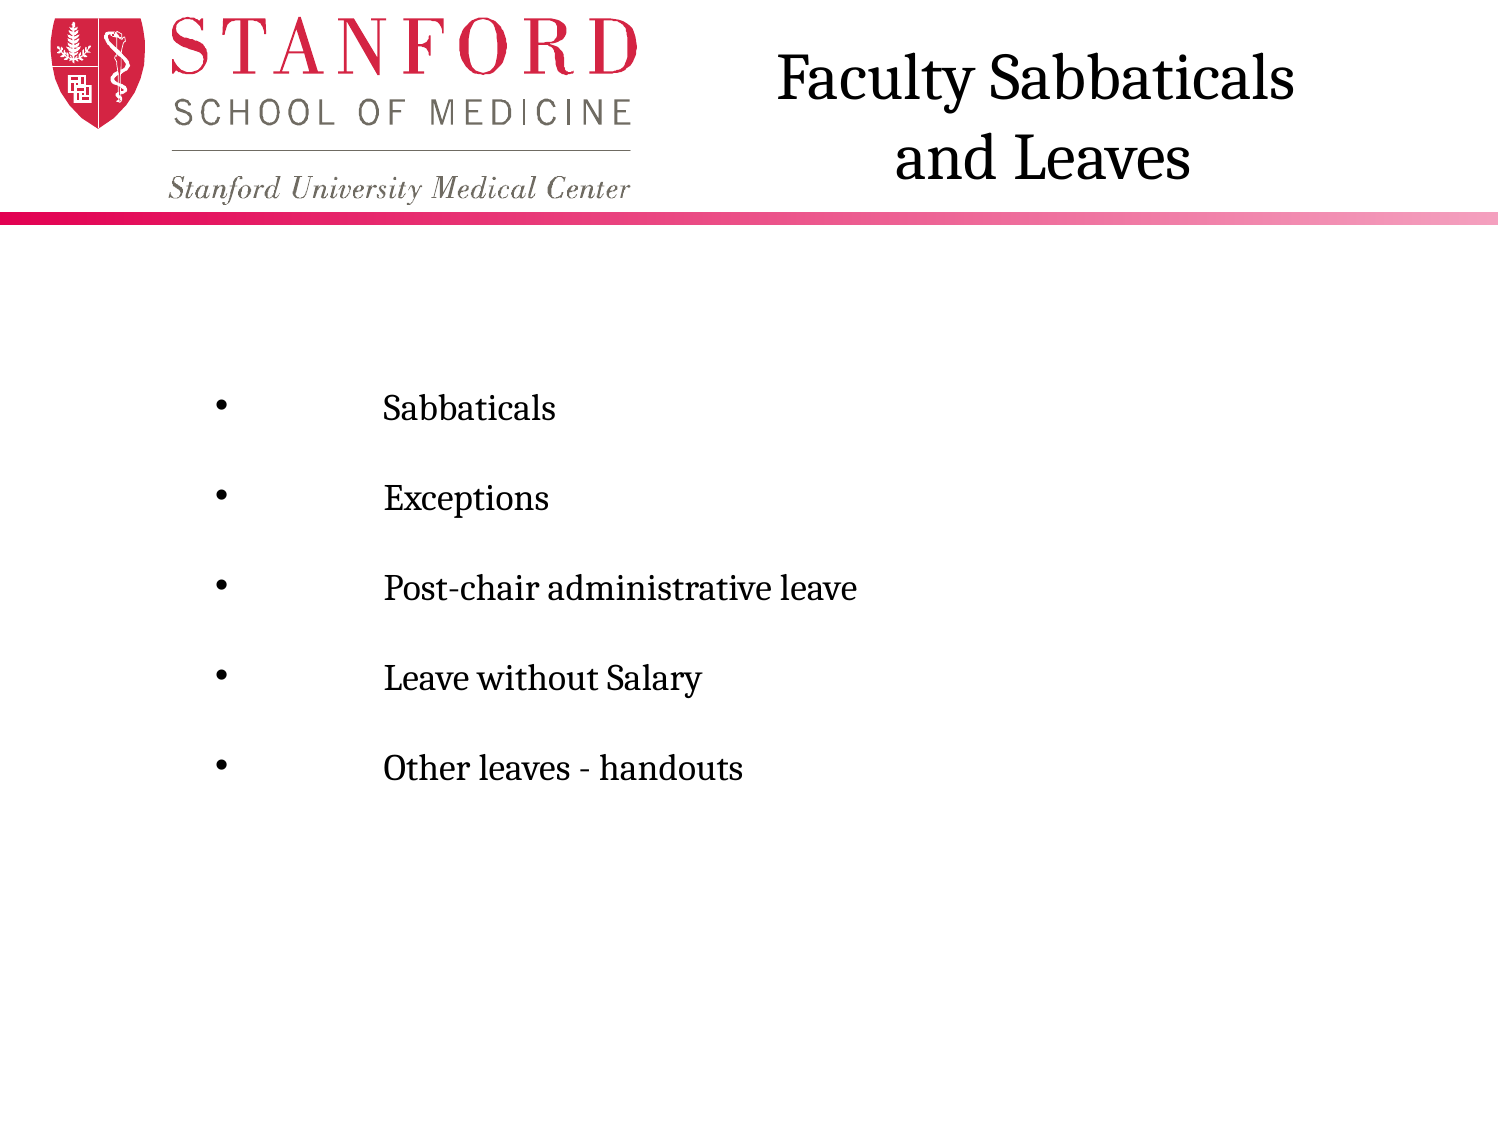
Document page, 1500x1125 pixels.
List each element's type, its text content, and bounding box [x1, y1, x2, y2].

title Faculty Sabbaticals and Leaves [687, 24, 1401, 201]
subtitle Sabbaticals Exceptions Post-chair administrative leave Leave without Salary Other leaves - handouts [199, 374, 1363, 963]
